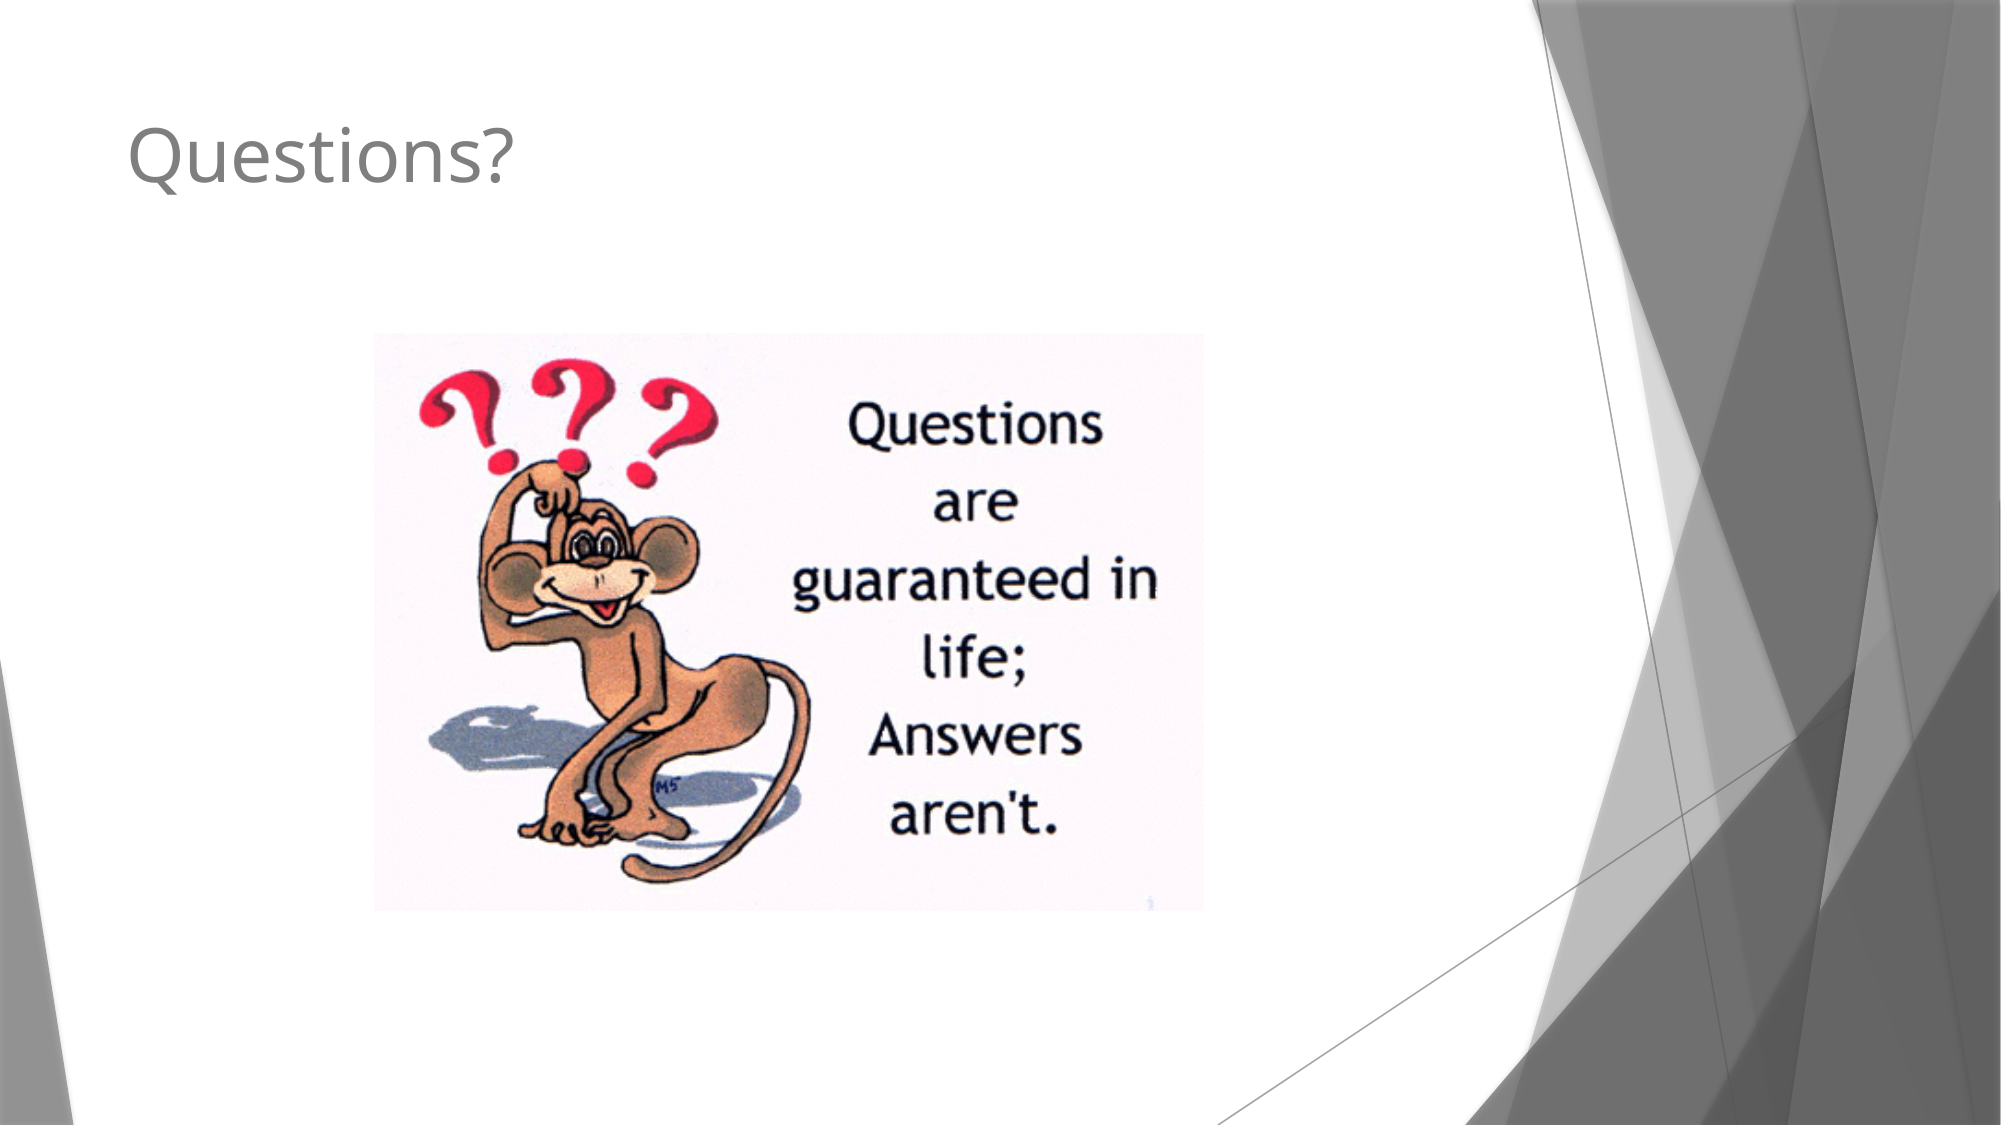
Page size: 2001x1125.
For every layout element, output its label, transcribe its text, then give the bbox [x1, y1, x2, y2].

title Questions? [111, 99, 1522, 317]
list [373, 333, 1205, 912]
